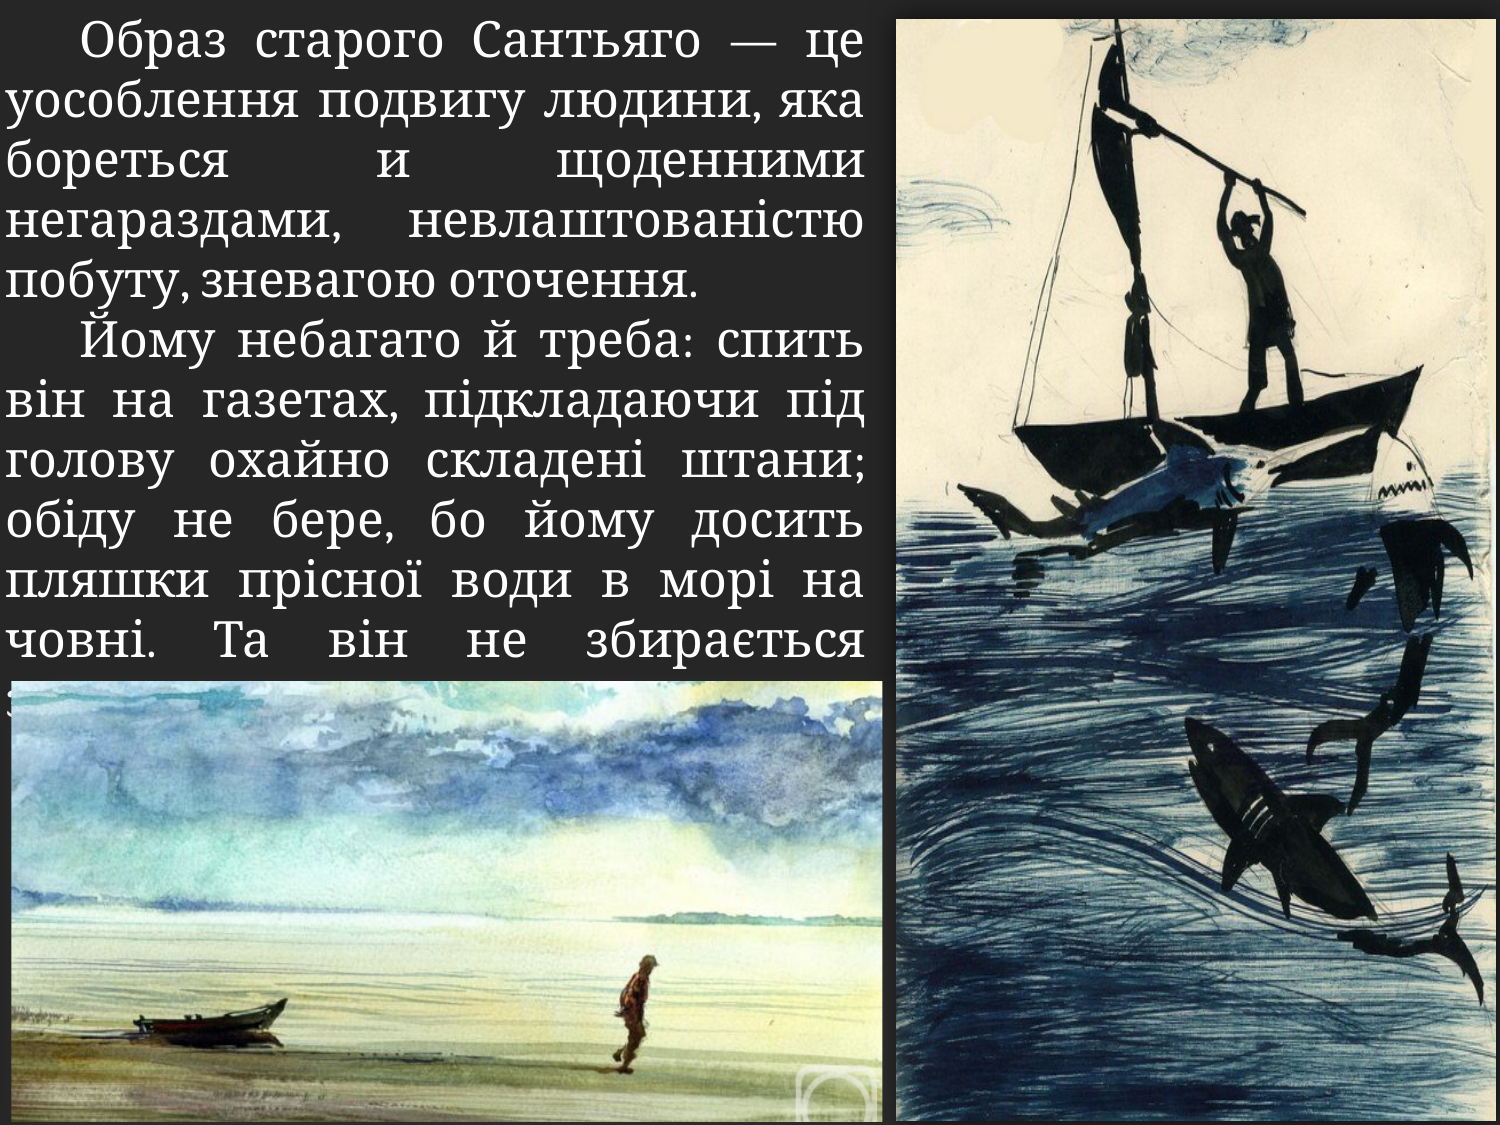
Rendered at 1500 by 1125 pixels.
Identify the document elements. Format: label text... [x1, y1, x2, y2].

text_box Образ старого Сантьяго — це уособлення подвигу людини, яка бореться и щоденними негараздами, невлаштованістю побуту, зневагою оточення. Йому небагато й треба: спить він на газетах, підкладаючи під голову охайно складені штани; обіду не бере, бо йому досить пляшки прісної води в морі на човні. Та він не збирається здаватись. [0, 0, 881, 696]
picture [896, 19, 1496, 1122]
picture [11, 681, 883, 1122]
